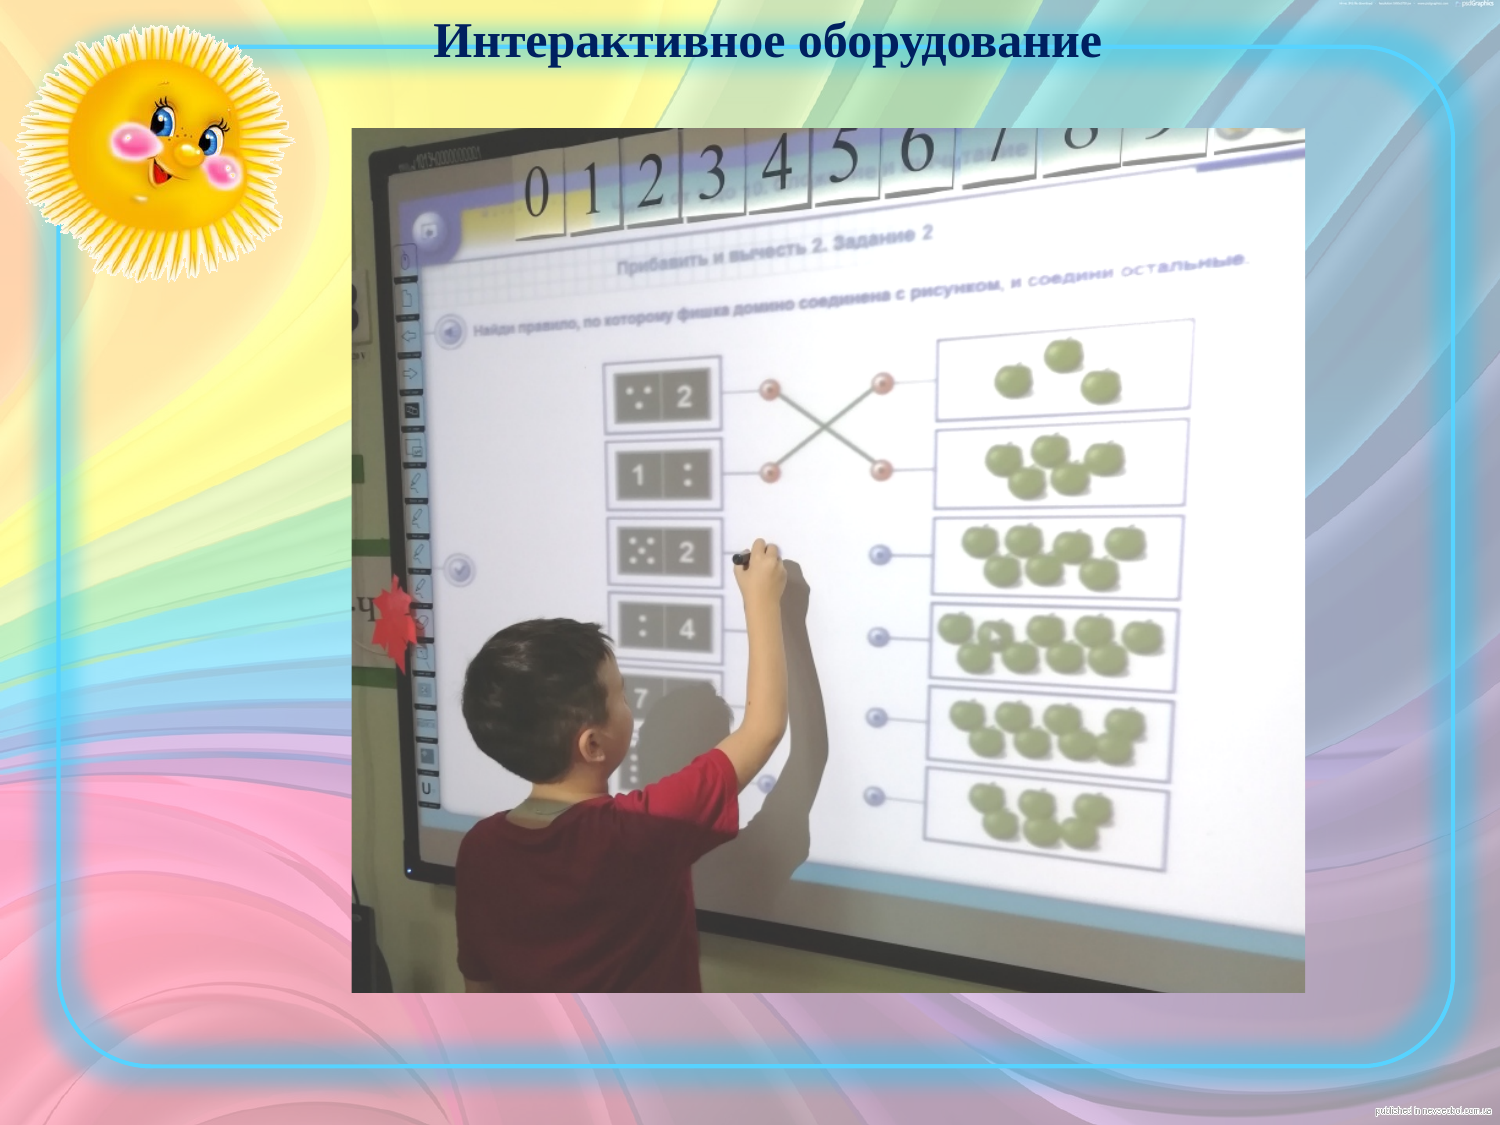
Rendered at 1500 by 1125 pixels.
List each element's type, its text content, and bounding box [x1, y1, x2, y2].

picture [351, 128, 1306, 994]
picture [11, 11, 340, 340]
text_box Интерактивное оборудование [88, 0, 1447, 75]
